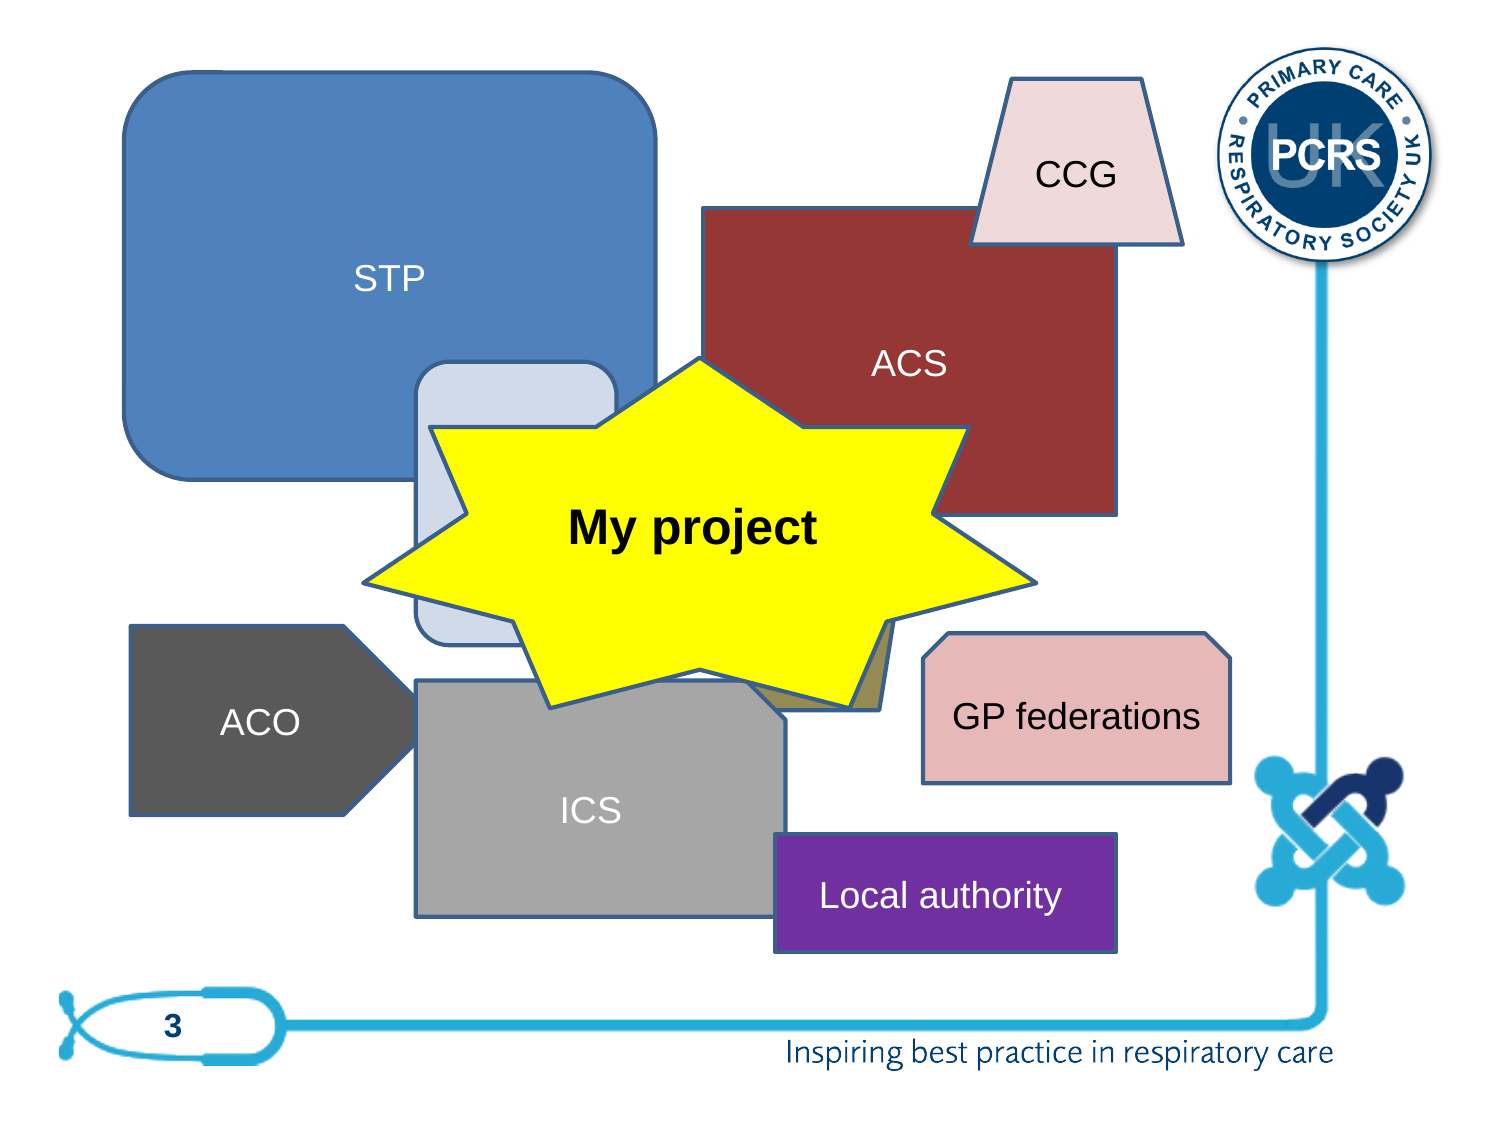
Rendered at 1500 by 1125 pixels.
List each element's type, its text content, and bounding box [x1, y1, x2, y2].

text_box MSP [757, 622, 896, 713]
picture [657, 125, 997, 382]
picture [58, 23, 1500, 1071]
text_box ICS [413, 678, 788, 919]
text_box STP [121, 70, 658, 482]
text_box PAC [413, 359, 619, 546]
text_box Local authority [773, 832, 1118, 954]
text_box My project [361, 355, 1039, 711]
text_box GP federations [920, 631, 1233, 786]
text_box CCG [968, 76, 1185, 247]
text_box ACS [701, 206, 1118, 517]
slide_number 3 [90, 1004, 256, 1053]
text_box ACO [128, 623, 413, 818]
text_box PAC [413, 599, 521, 648]
picture [680, 673, 719, 678]
